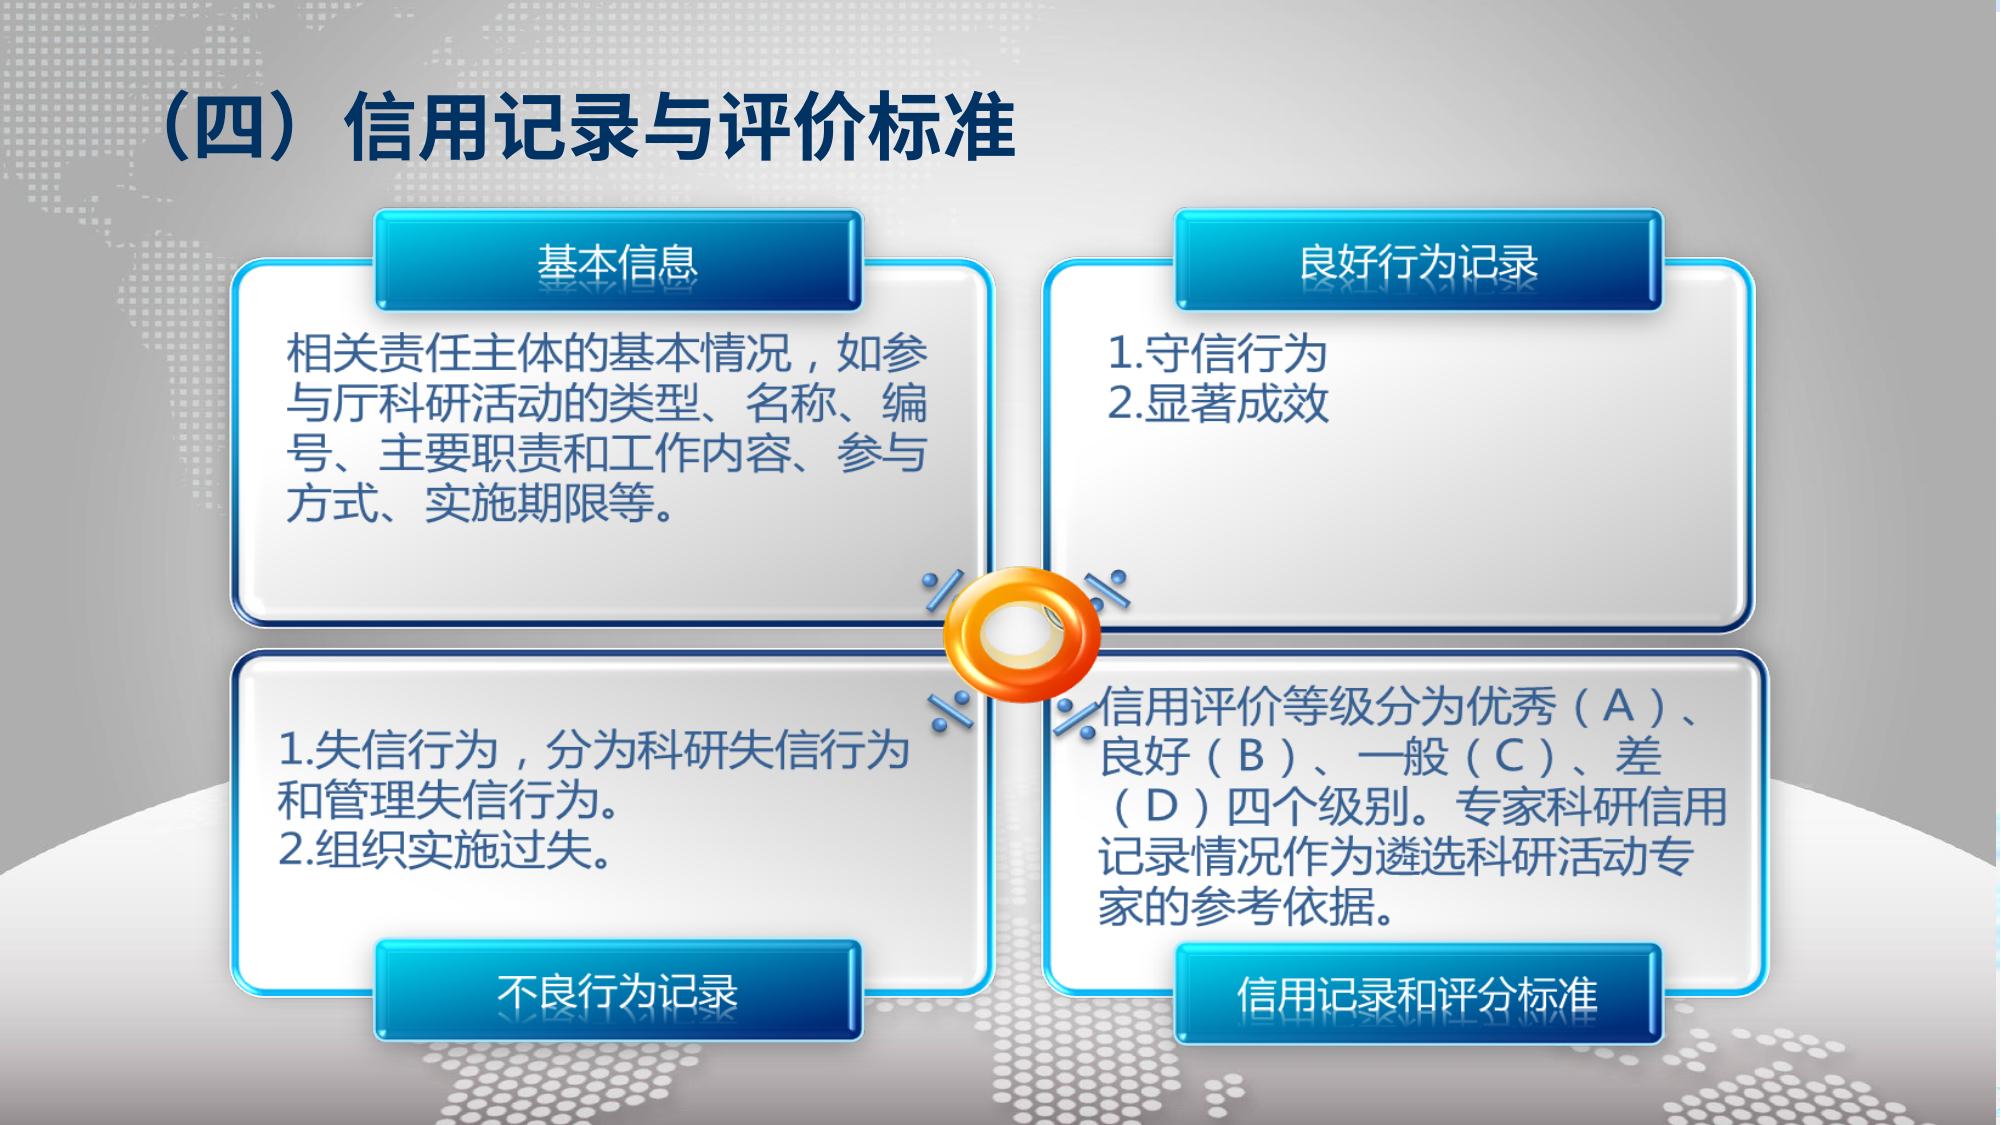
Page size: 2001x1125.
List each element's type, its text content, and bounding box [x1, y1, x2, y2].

picture [0, 0, 1996, 1125]
title （四）信用记录与评价标准 [102, 30, 1903, 219]
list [184, 172, 1816, 1095]
